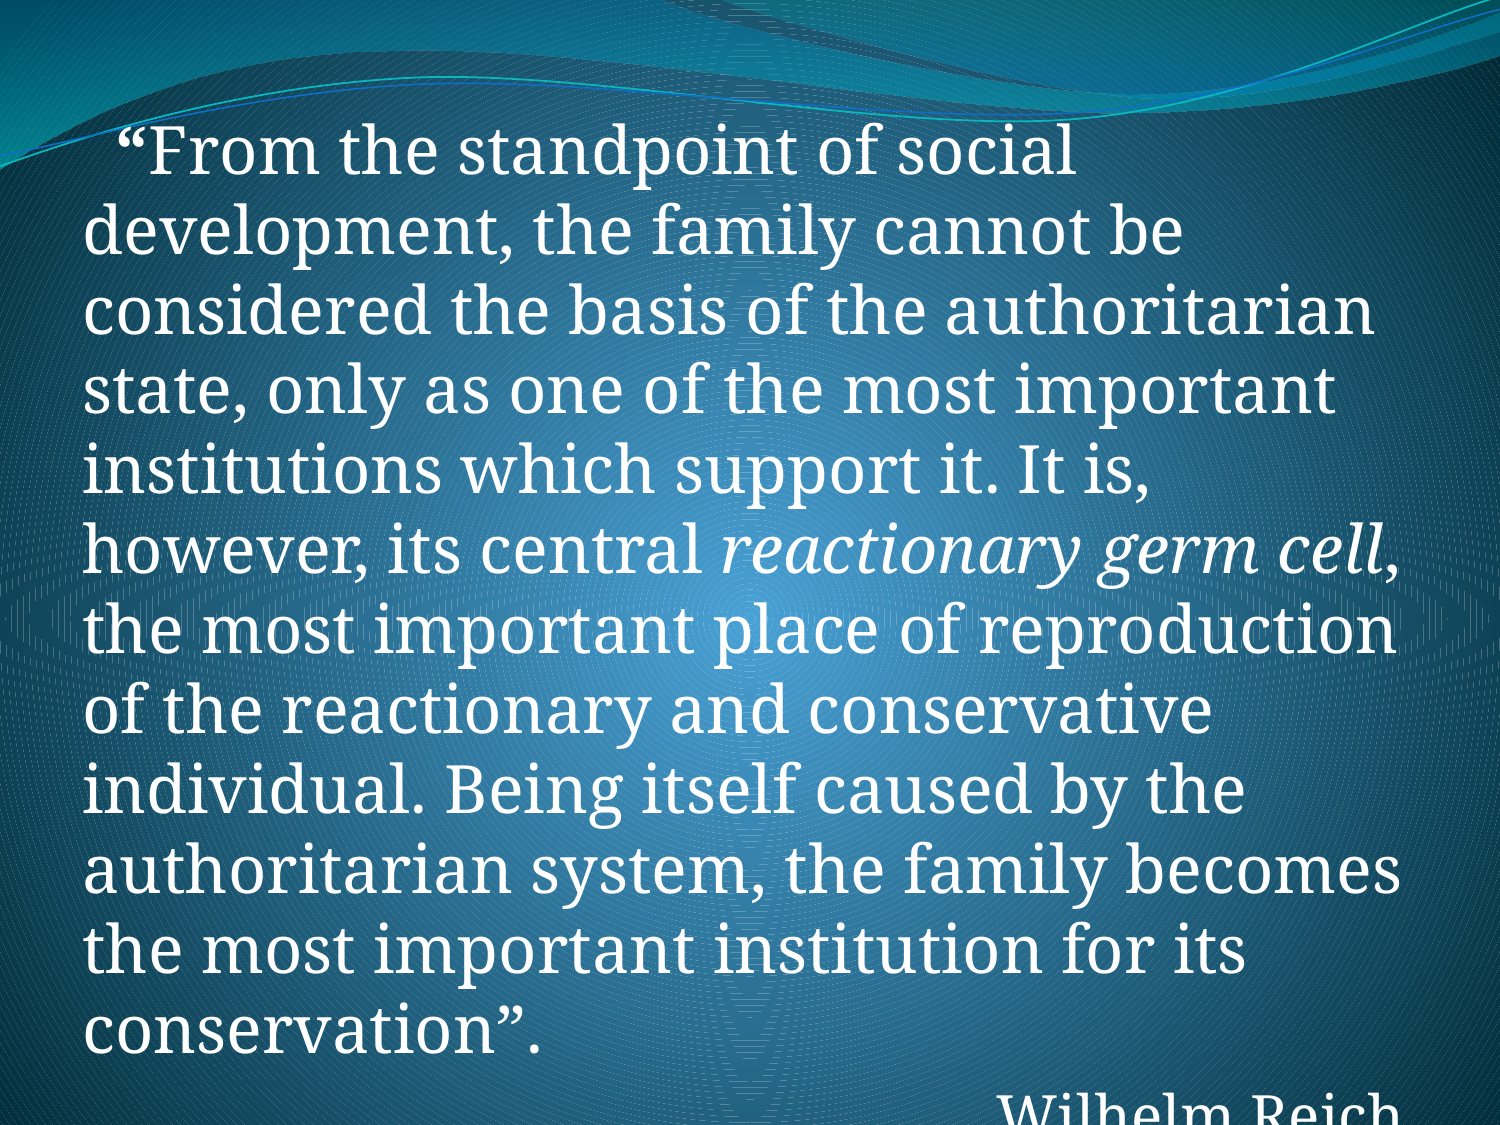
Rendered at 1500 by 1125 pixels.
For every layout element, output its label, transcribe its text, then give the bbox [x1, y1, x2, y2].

list “From the standpoint of social development, the family cannot be considered the basis of the authoritarian state, only as one of the most important institutions which support it. It is, however, its central reactionary germ cell, the most important place of reproduction of the reactionary and conservative individual. Being itself caused by the authoritarian system, the family becomes the most important institution for its conservation”. Wilhelm Reich [74, 99, 1413, 713]
